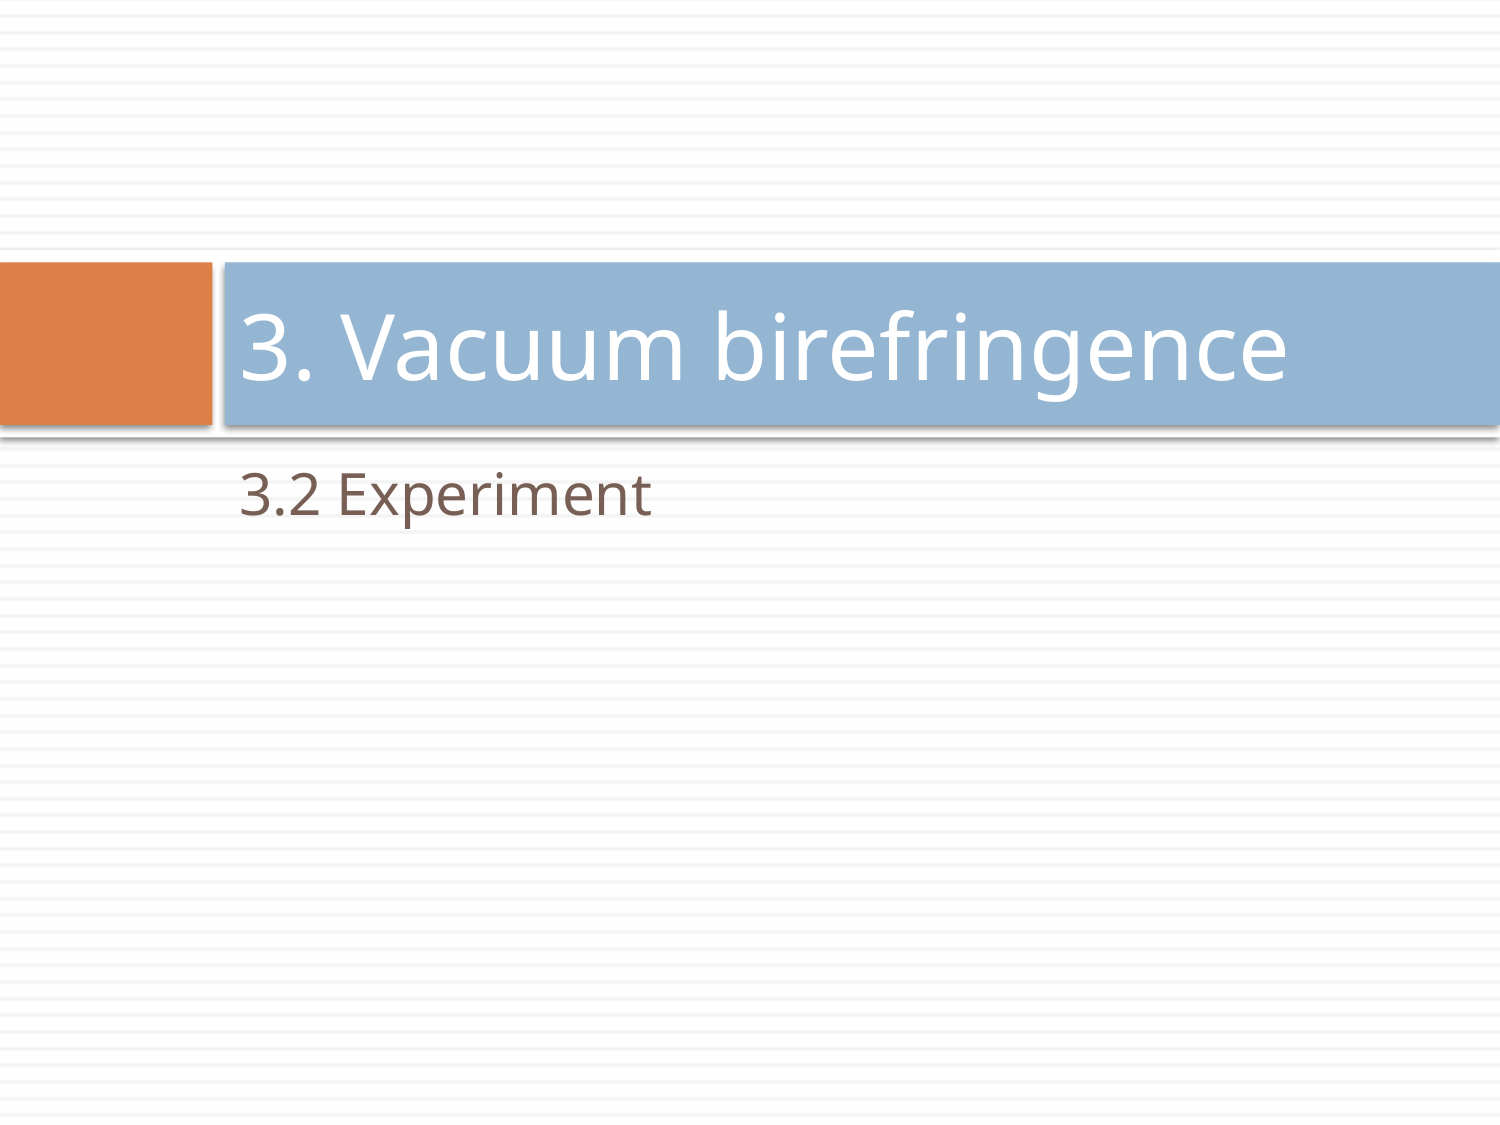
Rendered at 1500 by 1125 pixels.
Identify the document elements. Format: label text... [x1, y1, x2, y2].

title 3. Vacuum birefringence [225, 262, 1475, 425]
list 3.2 Experiment [225, 450, 1394, 725]
